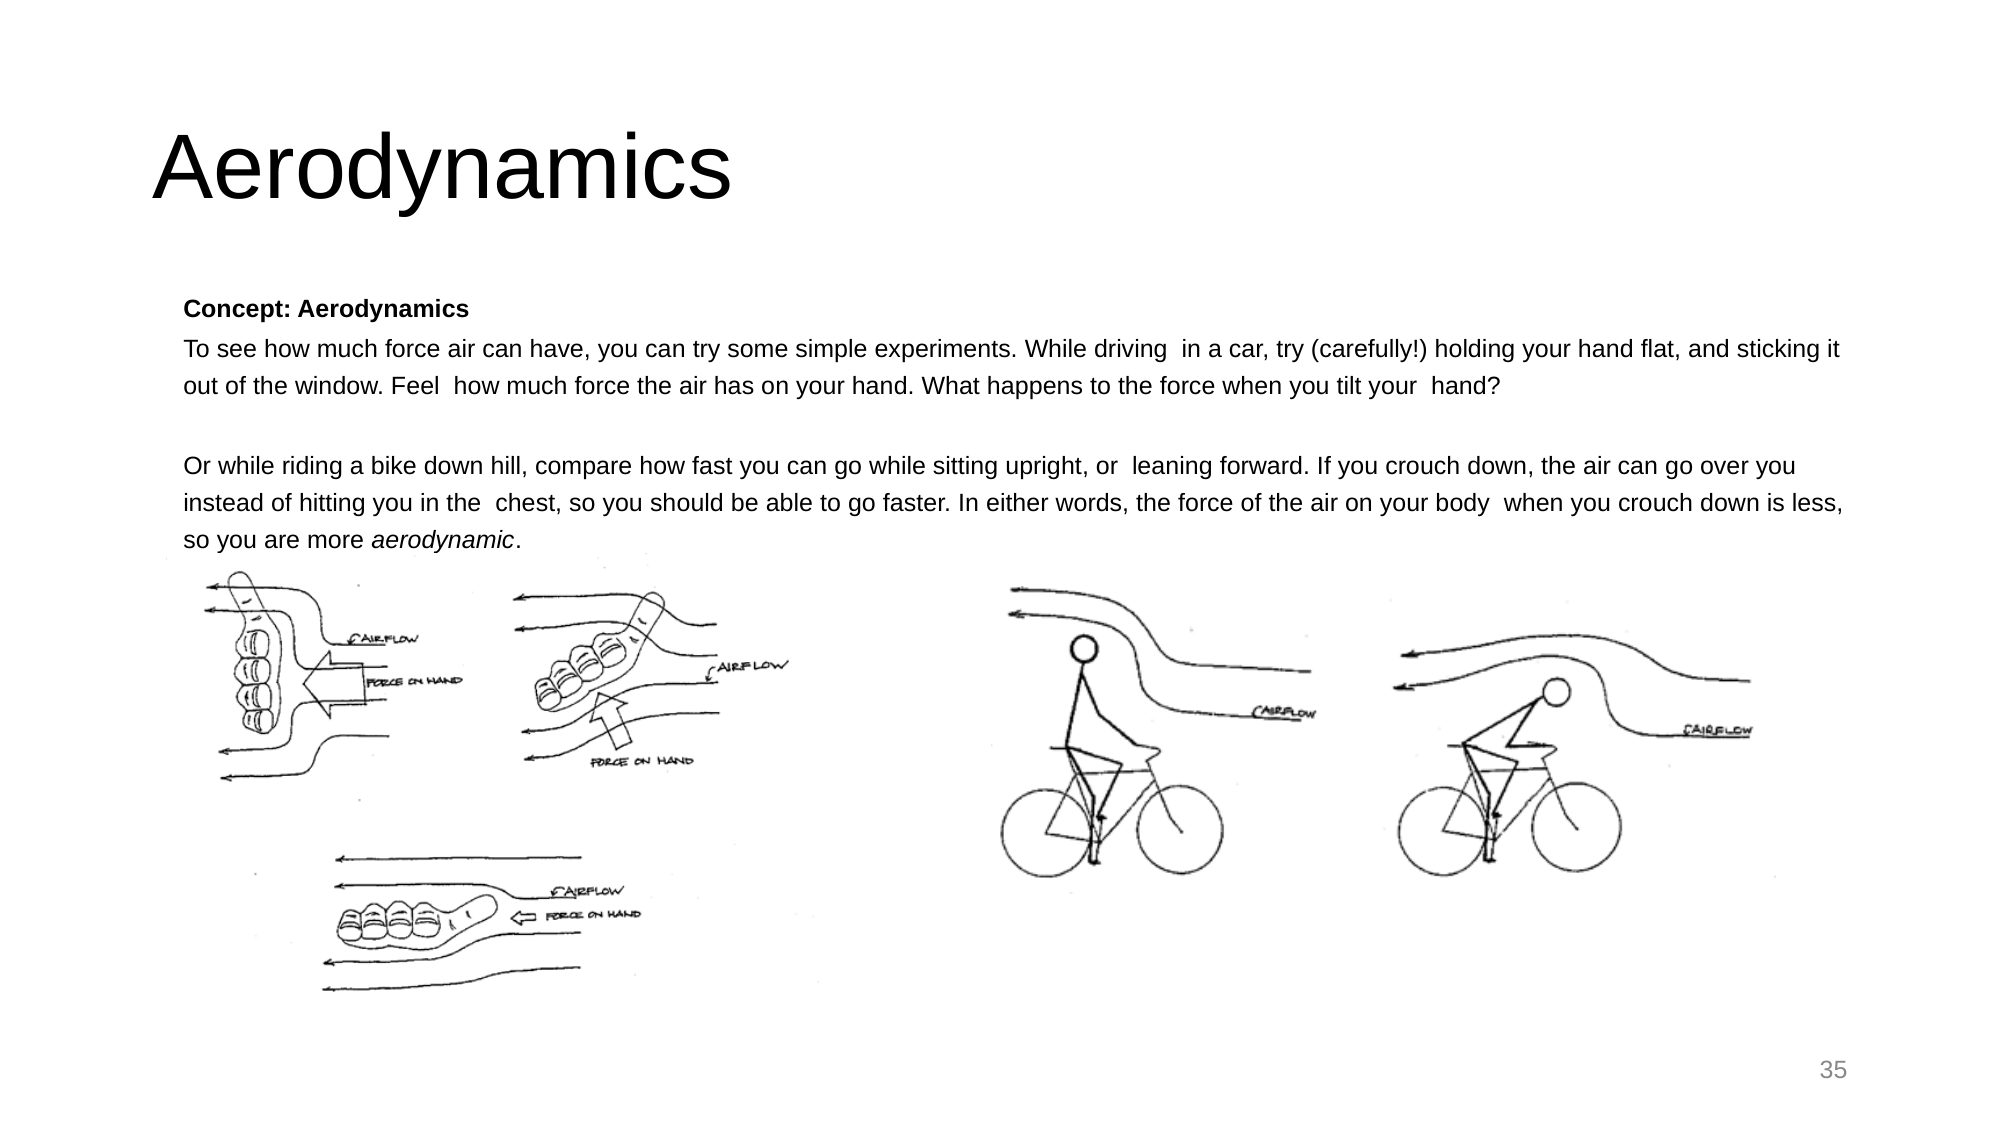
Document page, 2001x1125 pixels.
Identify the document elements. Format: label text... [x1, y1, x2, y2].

list Concept: Aerodynamics To see how much force air can have, you can try some simple experiments. While driving in a car, try (carefully!) holding your hand flat, and sticking it out of the window. Feel how much force the air has on your hand. What happens to the force when you tilt your hand? Or while riding a bike down hill, compare how fast you can go while sitting upright, or leaning forward. If you crouch down, the air can go over you instead of hitting you in the chest, so you should be able to go faster. In either words, the force of the air on your body when you crouch down is less, so you are more aerodynamic. [166, 277, 1892, 992]
title Aerodynamics [137, 59, 1863, 278]
slide_number 35 [1791, 1038, 1863, 1099]
picture [991, 586, 1776, 895]
picture [165, 552, 819, 992]
